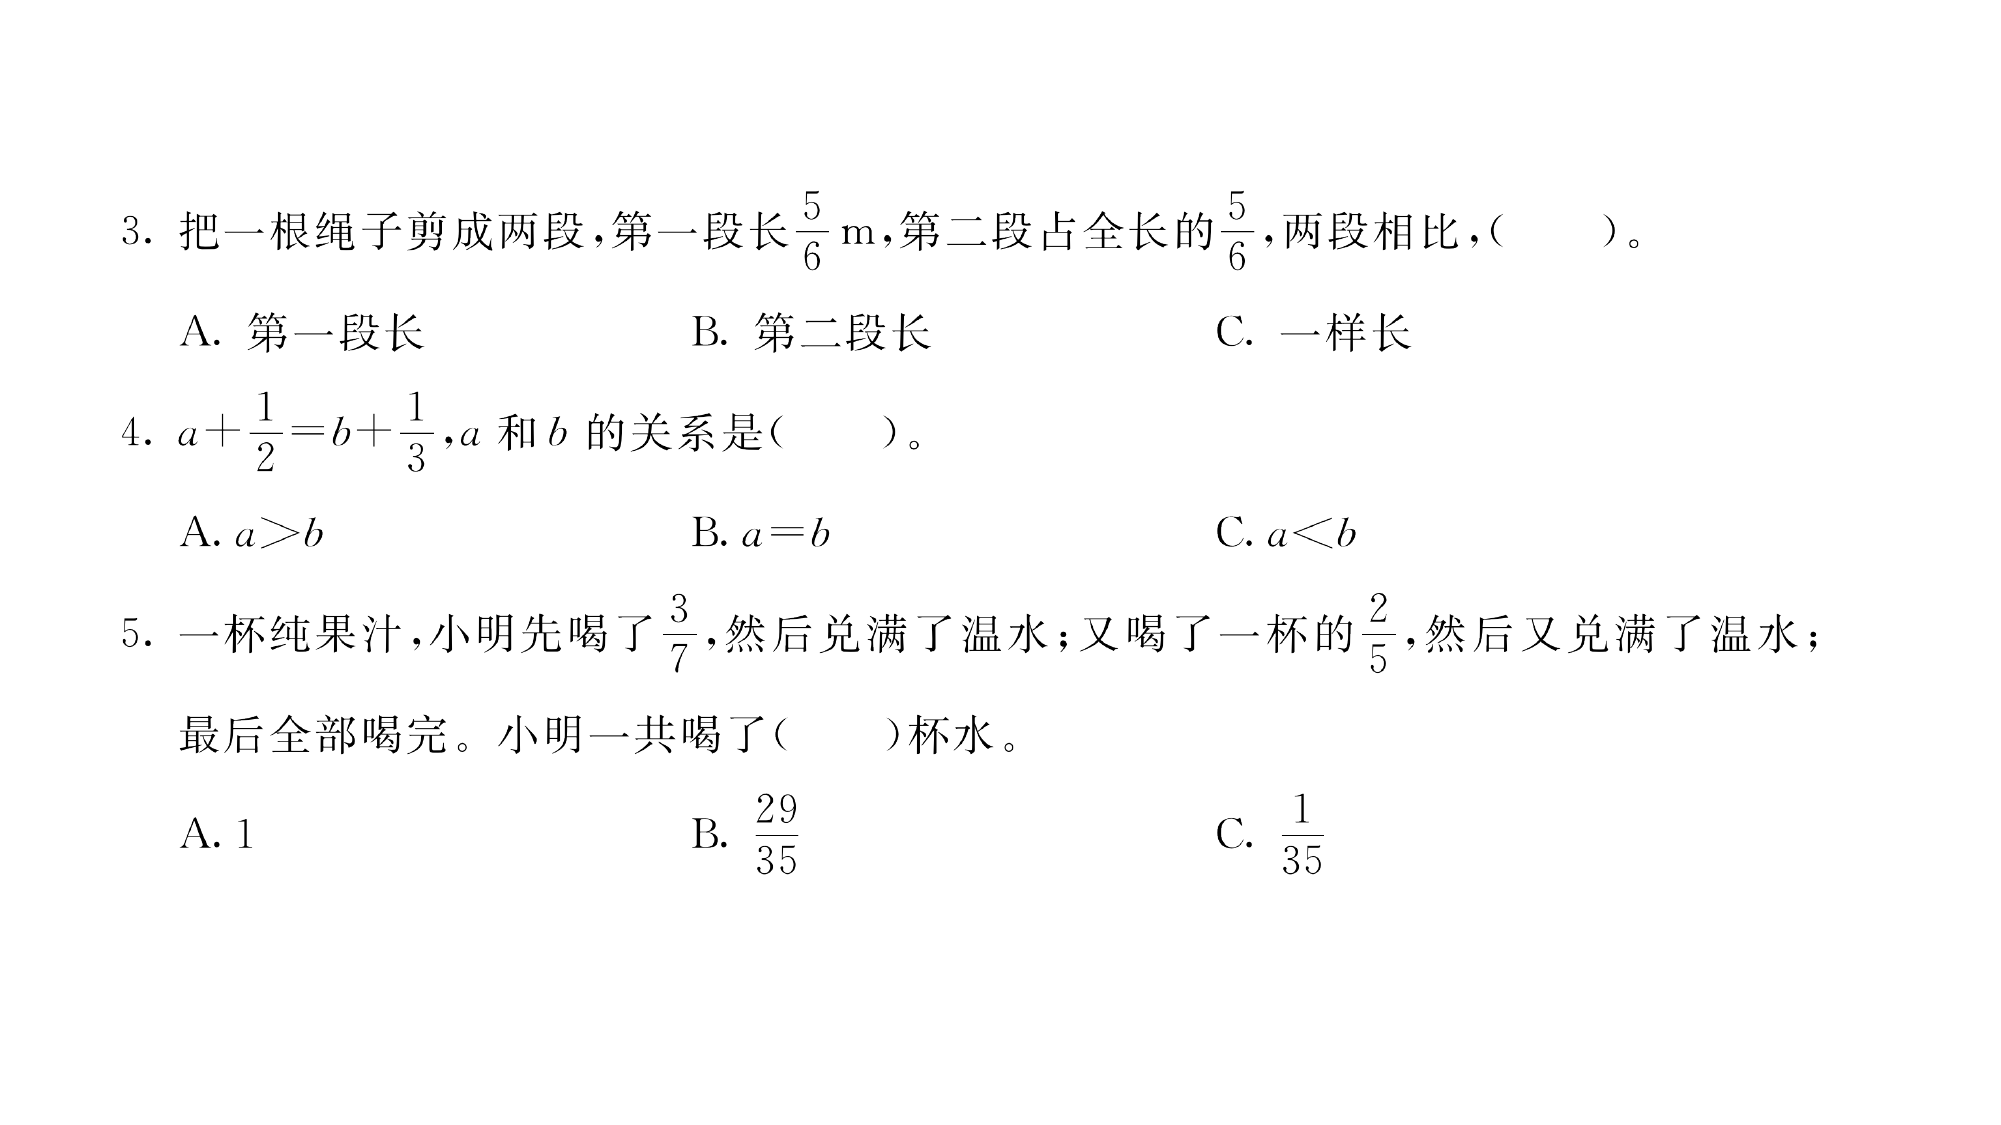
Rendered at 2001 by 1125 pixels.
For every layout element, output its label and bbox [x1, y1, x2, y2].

picture [118, 177, 2000, 888]
